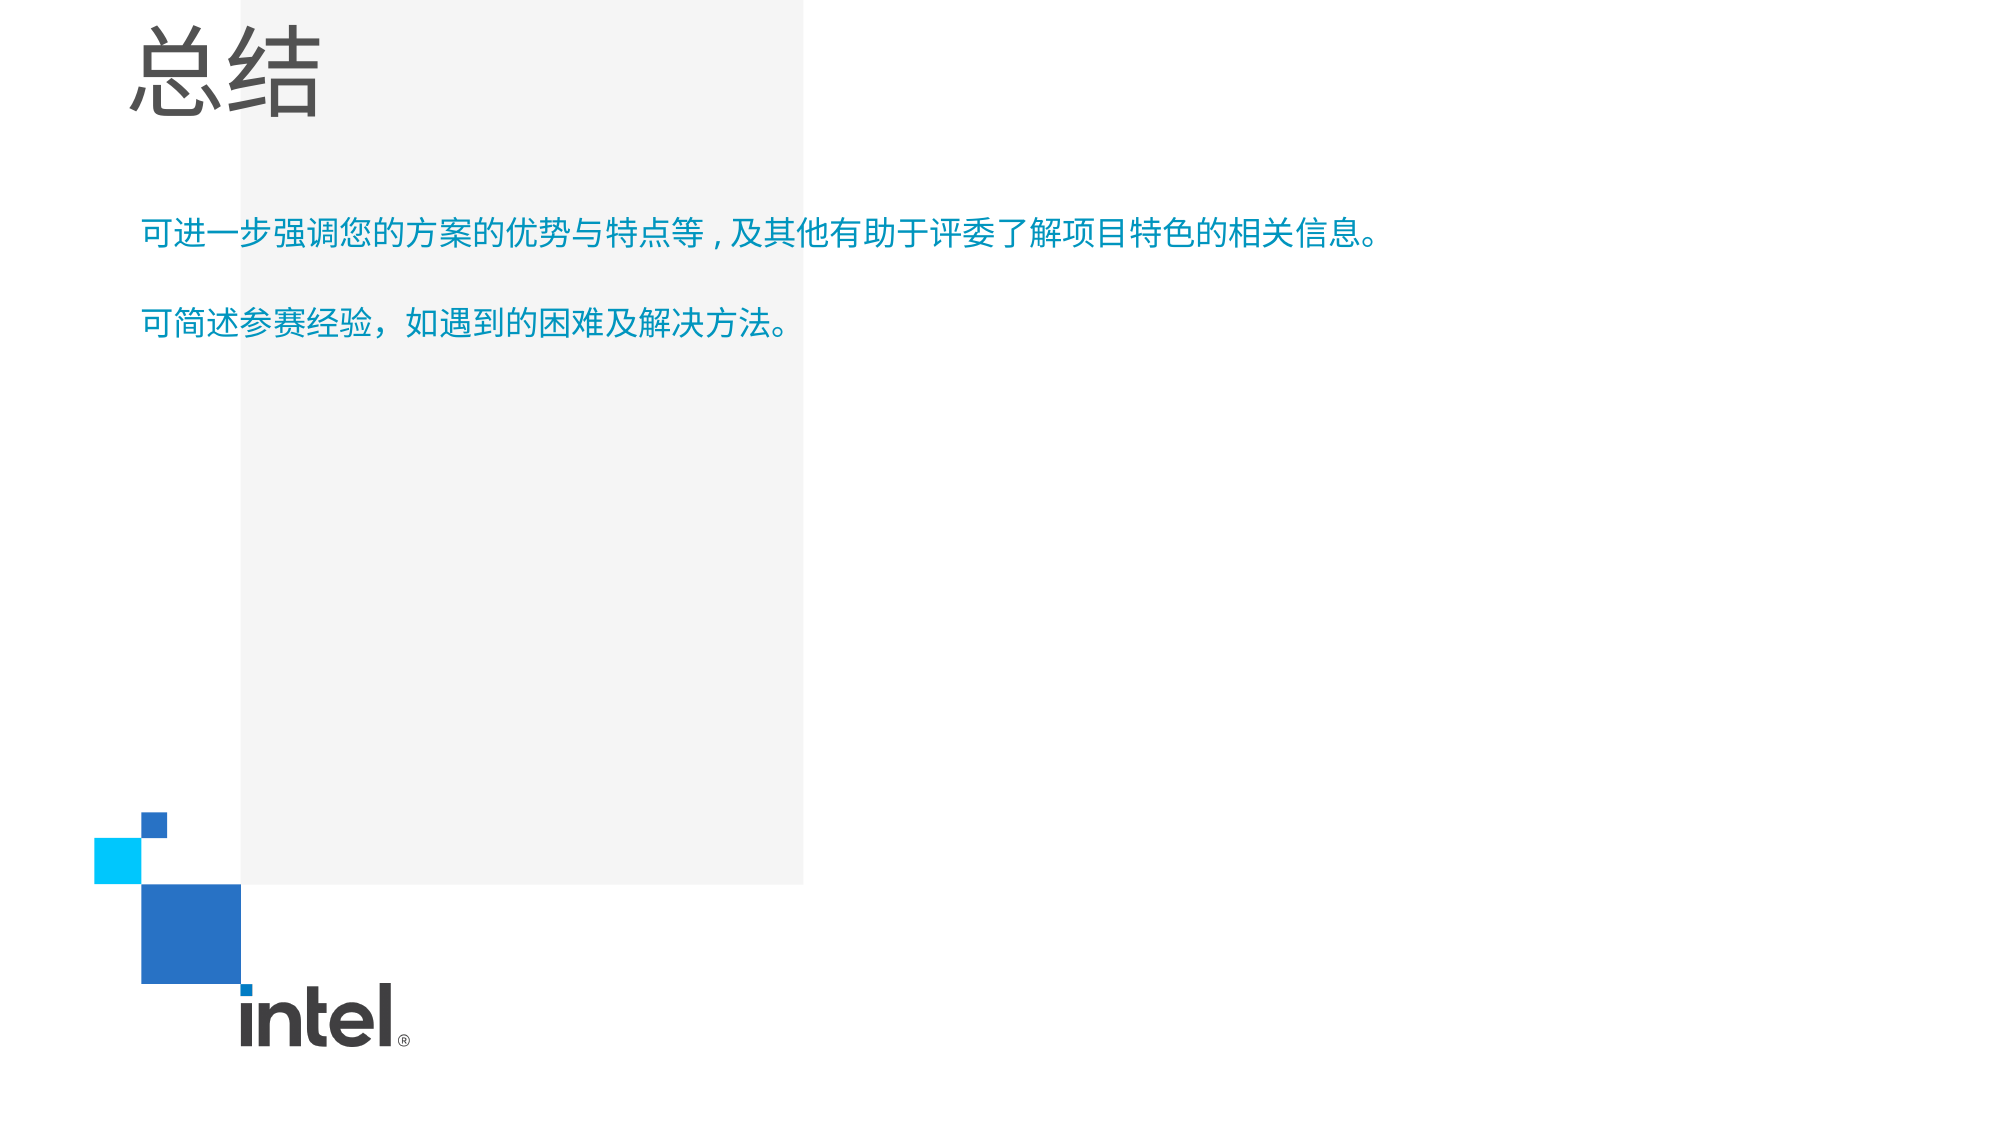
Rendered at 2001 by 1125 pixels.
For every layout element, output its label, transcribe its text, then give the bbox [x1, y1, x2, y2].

text_box 可进一步强调您的方案的优势与特点等,及其他有助于评委了解项目特色的相关信息。 可简述参赛经验，如遇到的困难及解决方法。 [125, 201, 1786, 349]
picture [240, 983, 410, 1047]
title 总结 [124, 23, 1926, 204]
